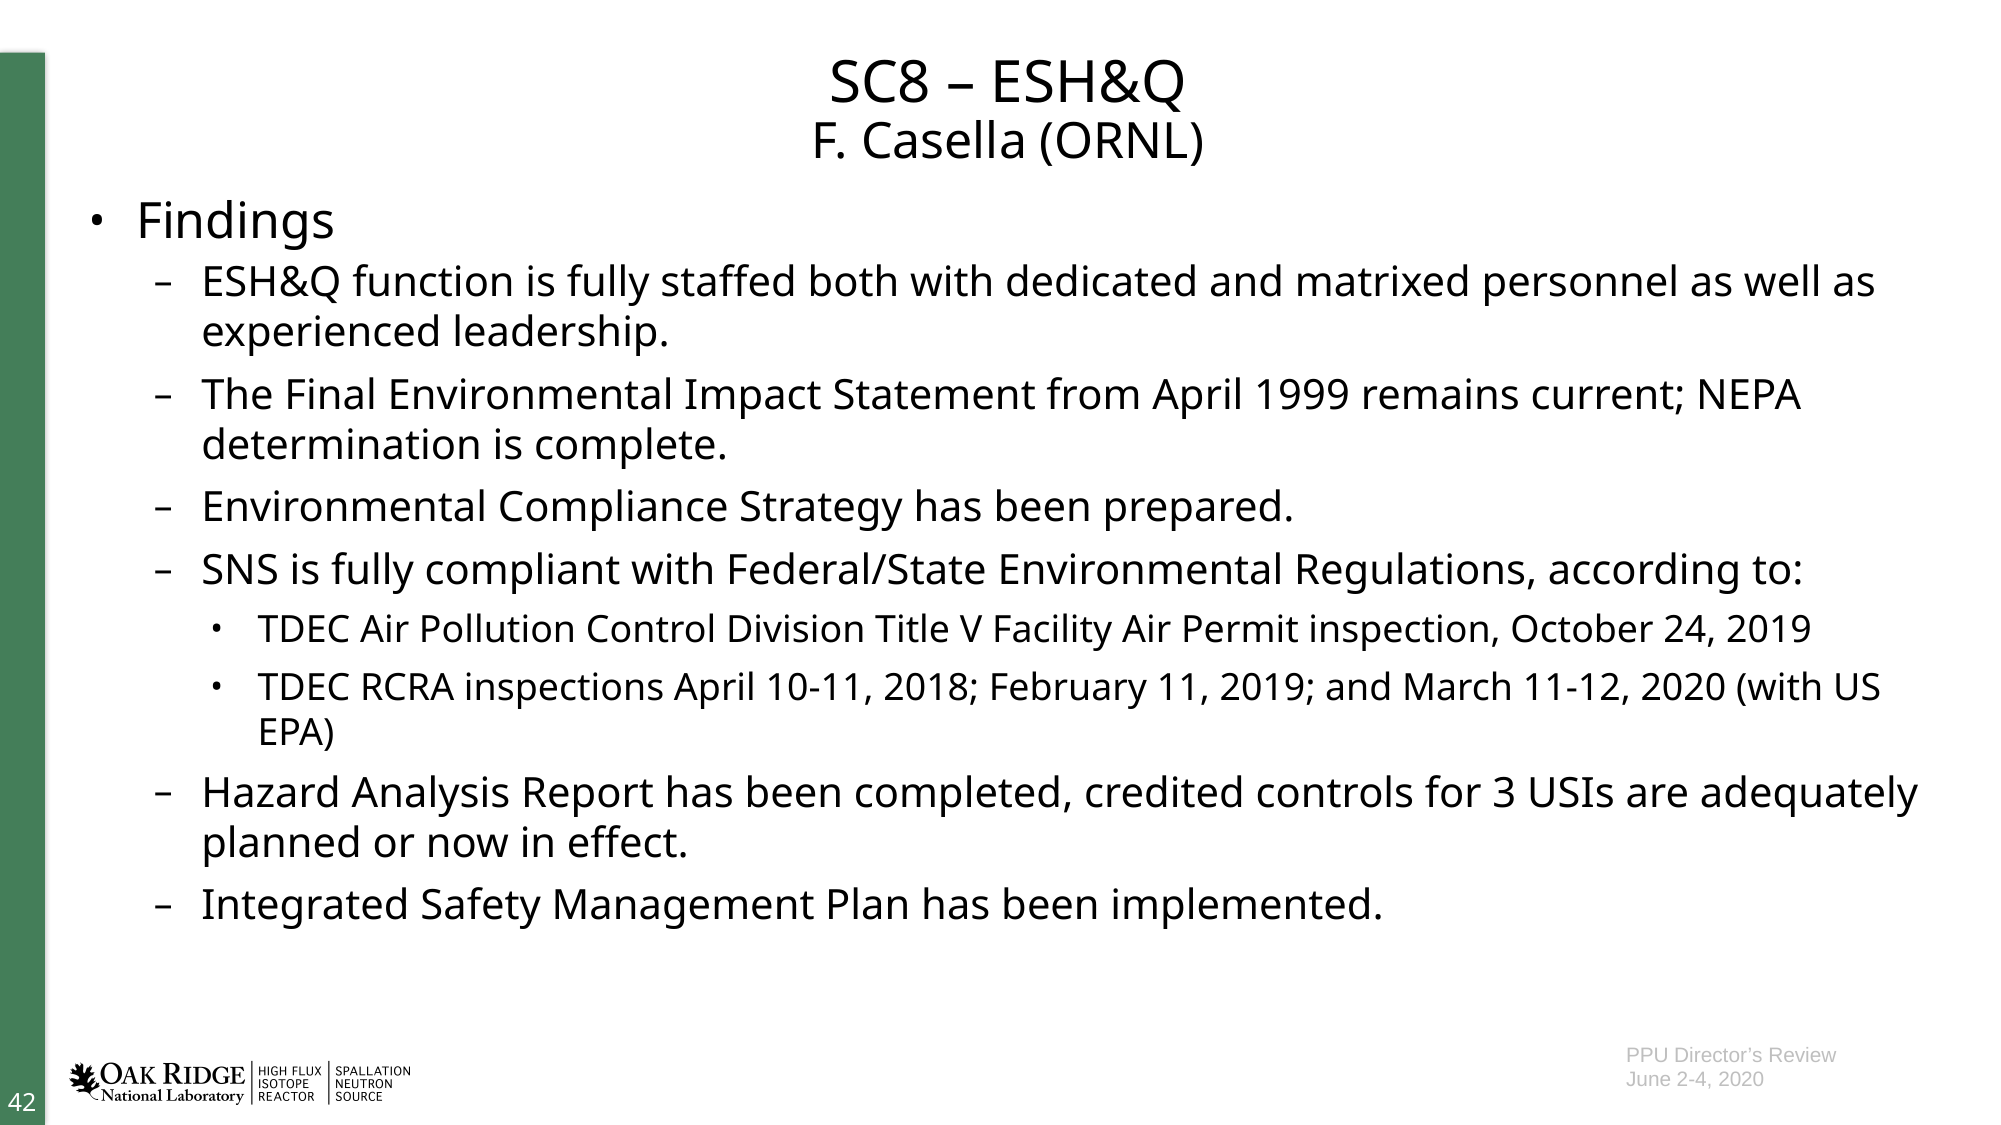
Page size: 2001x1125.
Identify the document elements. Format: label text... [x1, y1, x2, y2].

list Findings ESH&Q function is fully staffed both with dedicated and matrixed personnel as well as experienced leadership. The Final Environmental Impact Statement from April 1999 remains current; NEPA determination is complete. Environmental Compliance Strategy has been prepared. SNS is fully compliant with Federal/State Environmental Regulations, according to: TDEC Air Pollution Control Division Title V Facility Air Permit inspection, October 24, 2019 TDEC RCRA inspections April 10-11, 2018; February 11, 2019; and March 11-12, 2020 (with US EPA) Hazard Analysis Report has been completed, credited controls for 3 USIs are adequately planned or now in effect. Integrated Safety Management Plan has been implemented. [73, 187, 1949, 1035]
title SC8 – ESH&Q F. Casella (ORNL) [70, 44, 1946, 179]
picture [66, 1058, 413, 1108]
